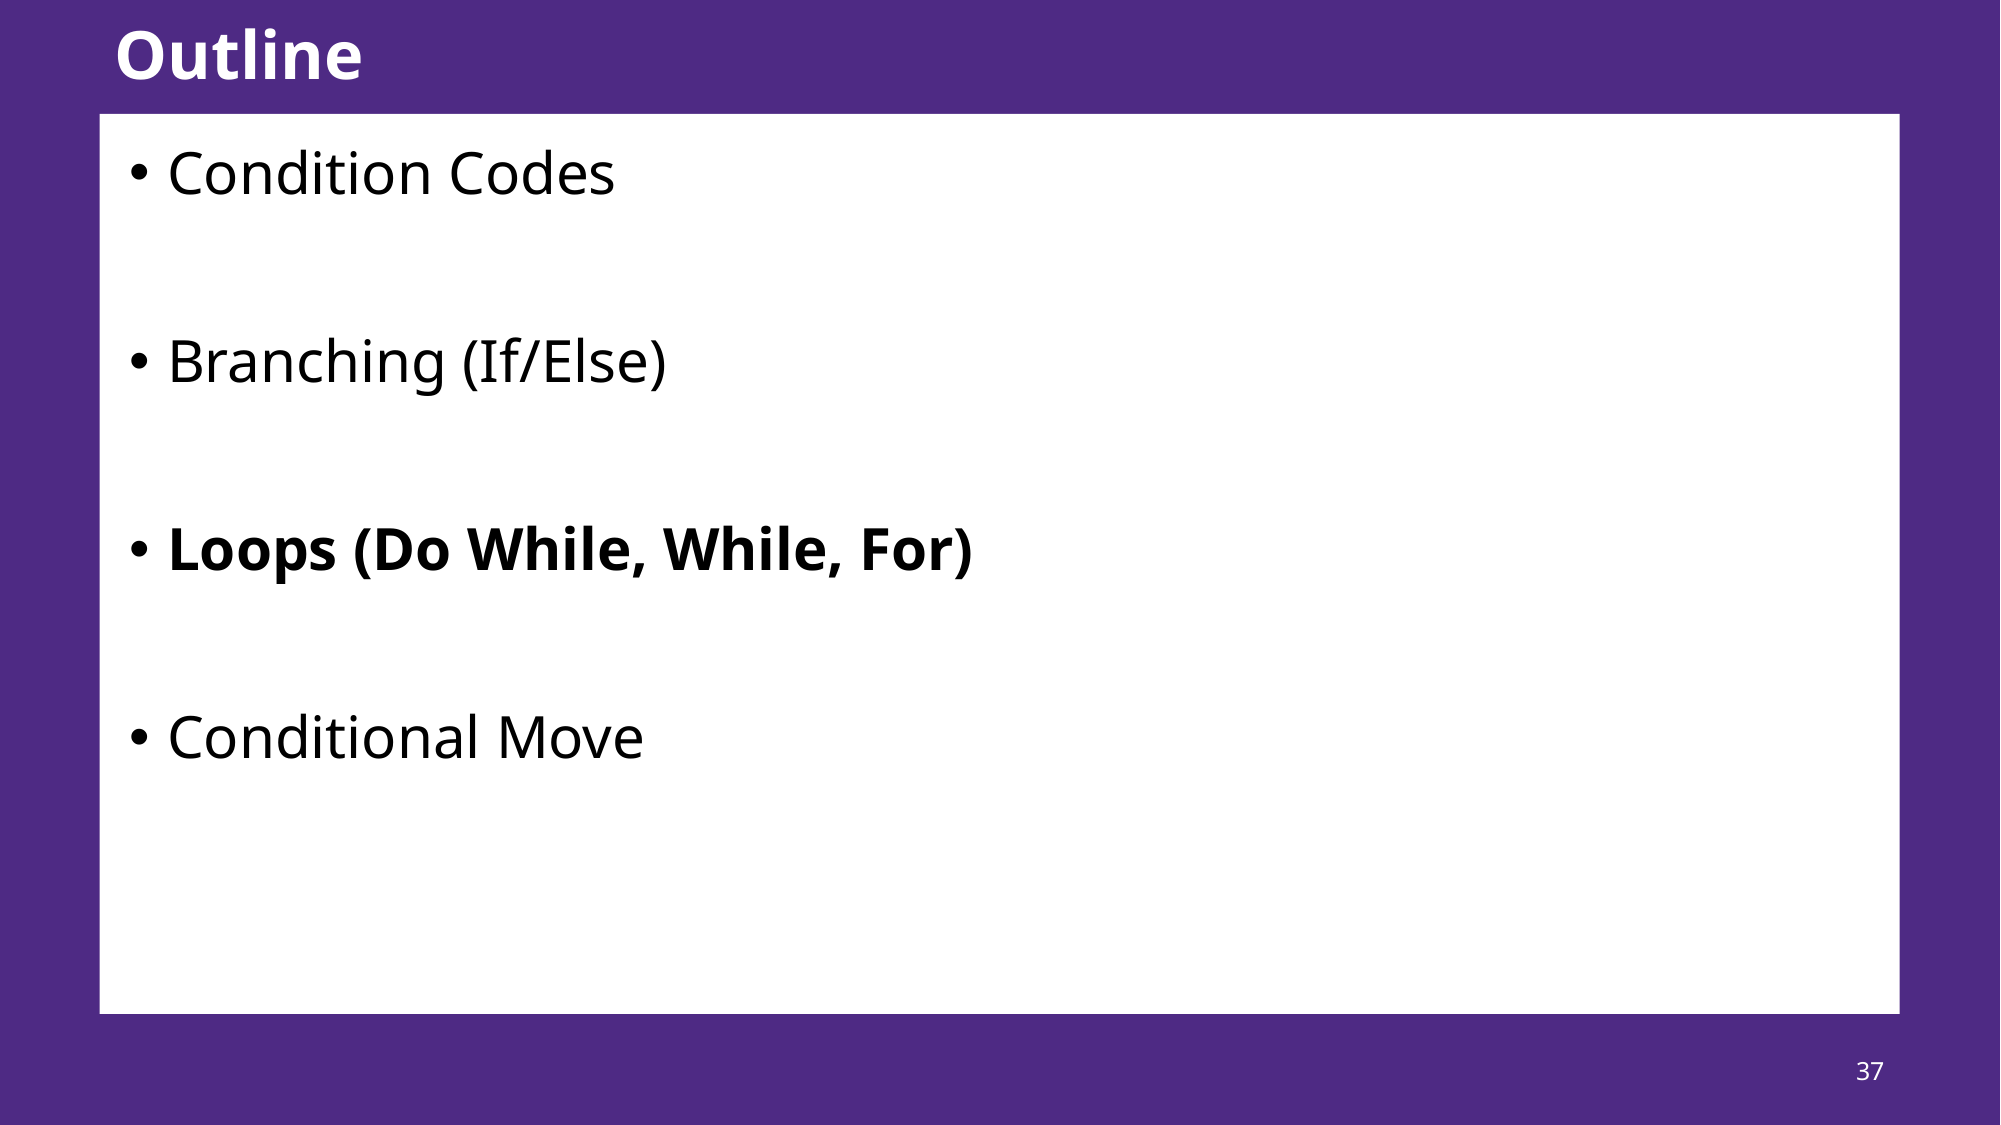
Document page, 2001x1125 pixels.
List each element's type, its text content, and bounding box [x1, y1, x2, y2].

slide_number 37 [1749, 1042, 1900, 1103]
title Outline [99, 1, 1900, 114]
list Condition Codes Branching (If/Else) Loops (Do While, While, For) Conditional Move [99, 114, 1900, 1014]
